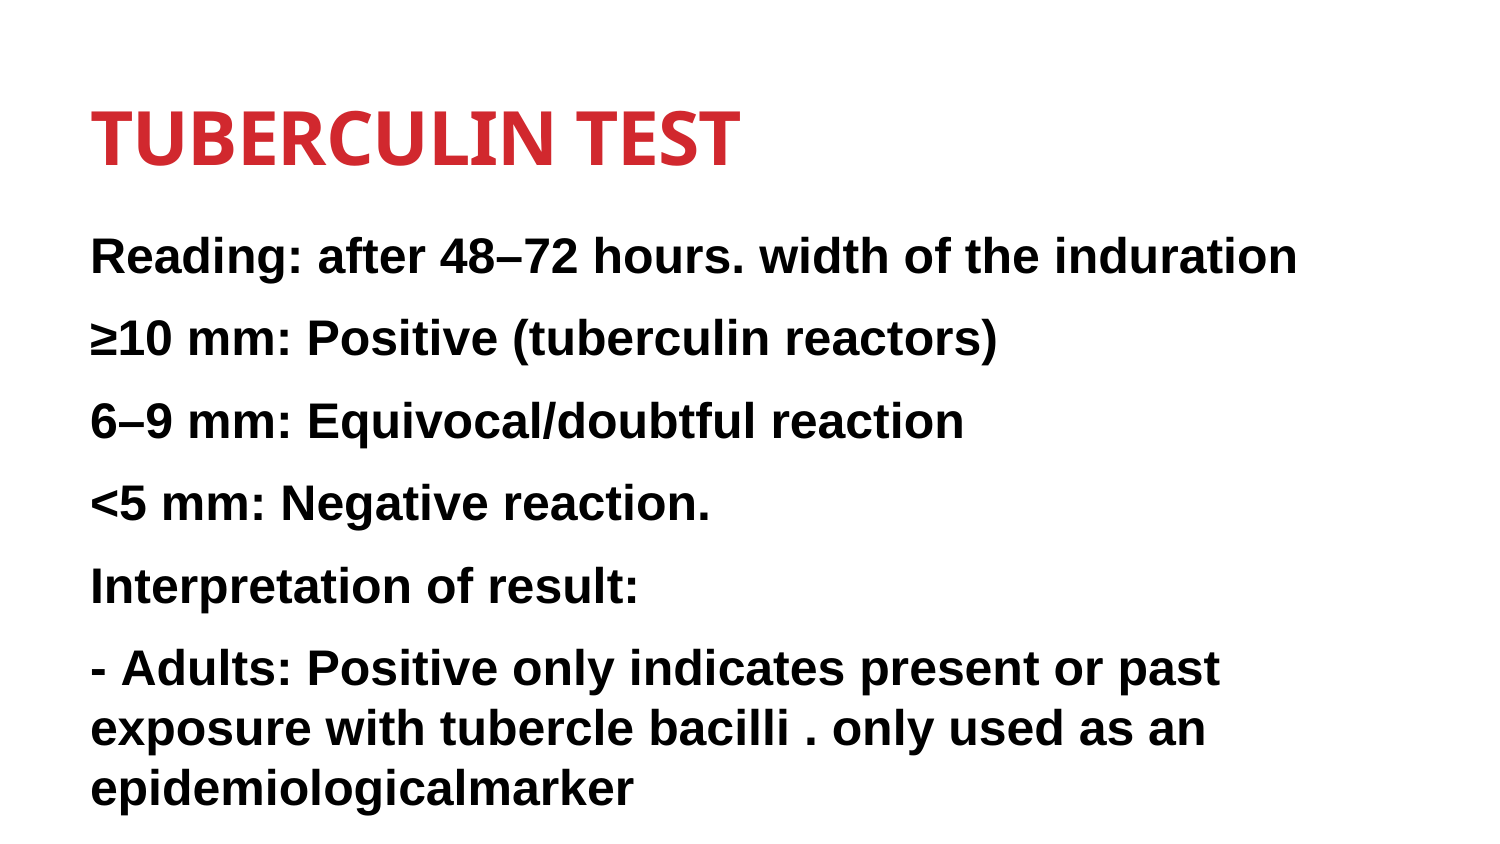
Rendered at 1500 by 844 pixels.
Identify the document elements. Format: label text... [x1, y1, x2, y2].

title Tuberculin Test [75, 18, 1025, 188]
list Reading: after 48–72 hours. width of the induration ≥10 mm: Positive (tuberculin reactors) 6–9 mm: Equivocal/doubtful reaction <5 mm: Negative reaction. Interpretation of result: - Adults: Positive only indicates present or past exposure with tubercle bacilli . only used as an epidemiologicalmarker - Children: positive test indicates active infection and used as diagnostic marker [75, 215, 1325, 754]
footer [75, 798, 638, 834]
